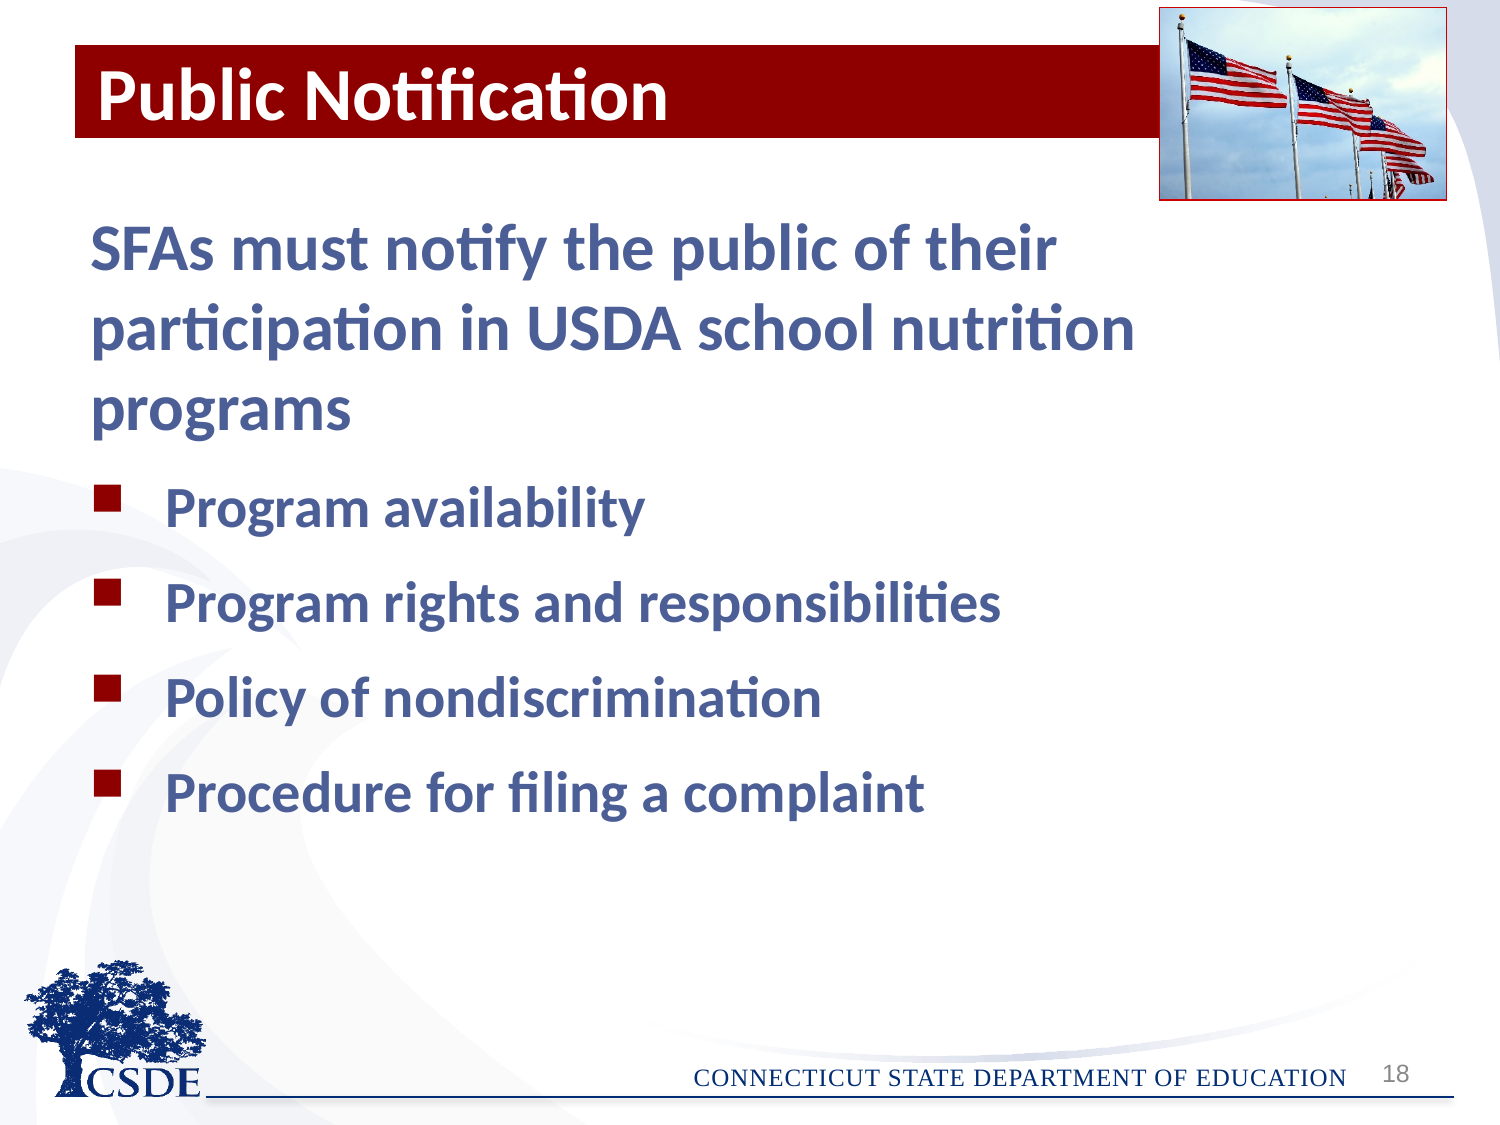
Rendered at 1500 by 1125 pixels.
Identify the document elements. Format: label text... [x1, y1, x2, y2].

slide_number 18 [1074, 1042, 1425, 1103]
picture [24, 960, 206, 1097]
list SFAs must notify the public of their participation in USDA school nutrition programs Program availability Program rights and responsibilities Policy of nondiscrimination Procedure for filing a complaint [75, 196, 1425, 939]
title Public Notification [82, 50, 1433, 130]
picture [1160, 8, 1446, 199]
